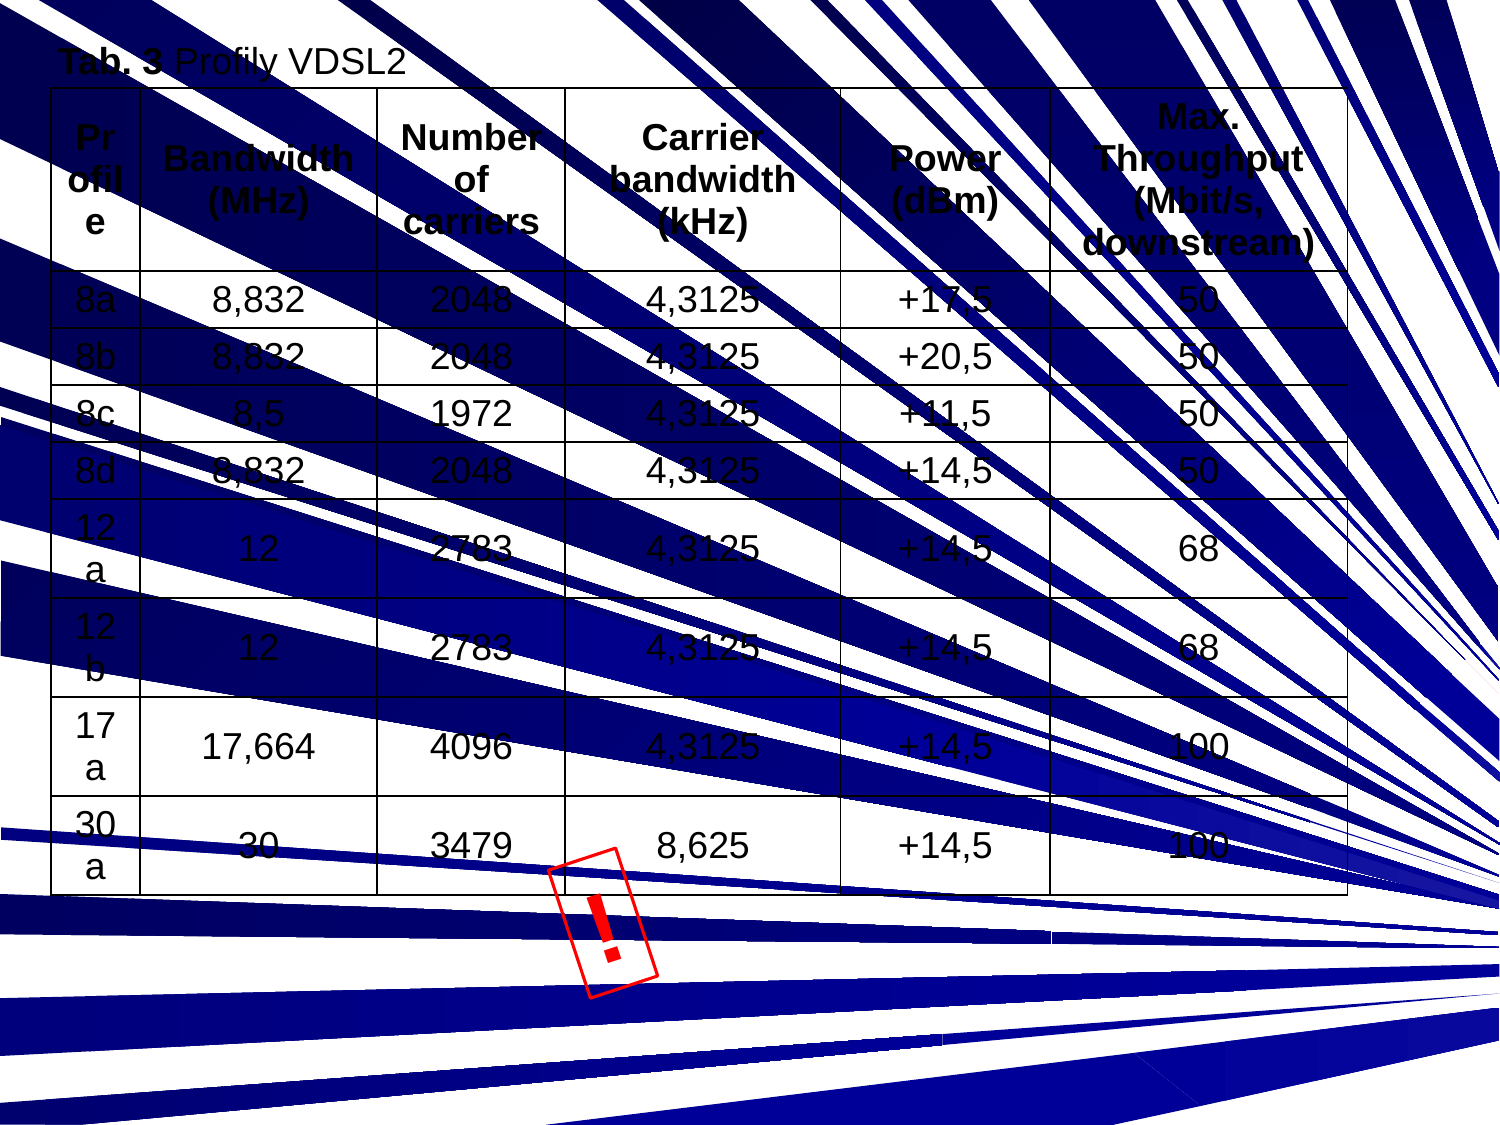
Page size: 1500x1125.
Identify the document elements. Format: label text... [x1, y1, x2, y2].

table_cell 50 [1051, 272, 1347, 327]
table_cell 50 [1051, 329, 1347, 384]
table_cell 30 [141, 797, 376, 894]
table_cell 4,3125 [566, 599, 840, 696]
table_cell 50 [1051, 386, 1347, 441]
table_header Power (dBm) [841, 90, 1049, 270]
table_cell 8,832 [141, 329, 376, 384]
table_header Number of carriers [378, 90, 564, 270]
table_cell 68 [1051, 599, 1347, 696]
table_cell 4,3125 [566, 386, 840, 441]
table_cell 2048 [378, 272, 564, 327]
table_header Max. Throughput (Mbit/s, downstream) [1051, 89, 1347, 270]
table_cell 100 [1051, 797, 1347, 894]
table_cell +14,5 [841, 500, 1049, 597]
table_cell 4,3125 [566, 443, 840, 498]
table_cell 2783 [378, 599, 564, 696]
table_cell +17,5 [841, 272, 1049, 327]
table_cell 50 [1051, 443, 1347, 498]
table_cell 8,832 [141, 272, 376, 327]
table_cell 8d [52, 443, 139, 498]
text_box ! [548, 848, 658, 999]
table_cell +14,5 [841, 599, 1049, 696]
table_header Profile [52, 90, 139, 270]
table_cell 8,5 [141, 386, 376, 441]
table_cell 8b [52, 329, 139, 384]
table_cell 4,3125 [566, 272, 840, 327]
table_cell 12 [141, 500, 376, 597]
table_cell 8,832 [141, 443, 376, 498]
table_cell 4,3125 [566, 698, 840, 795]
table_cell 3479 [378, 797, 564, 894]
table_cell 4096 [378, 698, 564, 795]
table_cell +14,5 [841, 797, 1049, 894]
table_cell 12 [141, 599, 376, 696]
text_box Tab. 3 Profily VDSL2 [43, 29, 1164, 90]
table_cell 68 [1051, 500, 1347, 597]
table_cell 1972 [378, 386, 564, 441]
table_cell 12a [52, 500, 139, 597]
table_cell 2783 [378, 500, 564, 597]
table_cell 17,664 [141, 698, 376, 795]
table_cell 8a [52, 272, 139, 327]
table_cell 2048 [378, 443, 564, 498]
table_cell 4,3125 [566, 329, 840, 384]
table_cell +11,5 [841, 386, 1049, 441]
table_cell 17a [52, 698, 139, 795]
table_cell 12b [52, 599, 139, 696]
table_cell 8c [52, 386, 139, 441]
table_cell 30a [52, 797, 139, 894]
table_cell 4,3125 [566, 500, 840, 597]
table_cell +20,5 [841, 329, 1049, 384]
table_cell 8,625 [566, 797, 840, 894]
table_cell 100 [1051, 698, 1347, 795]
table_cell +14,5 [841, 698, 1049, 795]
table_header Carrier bandwidth (kHz) [566, 90, 840, 270]
table_header Bandwidth (MHz) [141, 90, 376, 270]
table_cell +14,5 [841, 443, 1049, 498]
table_cell 2048 [378, 329, 564, 384]
